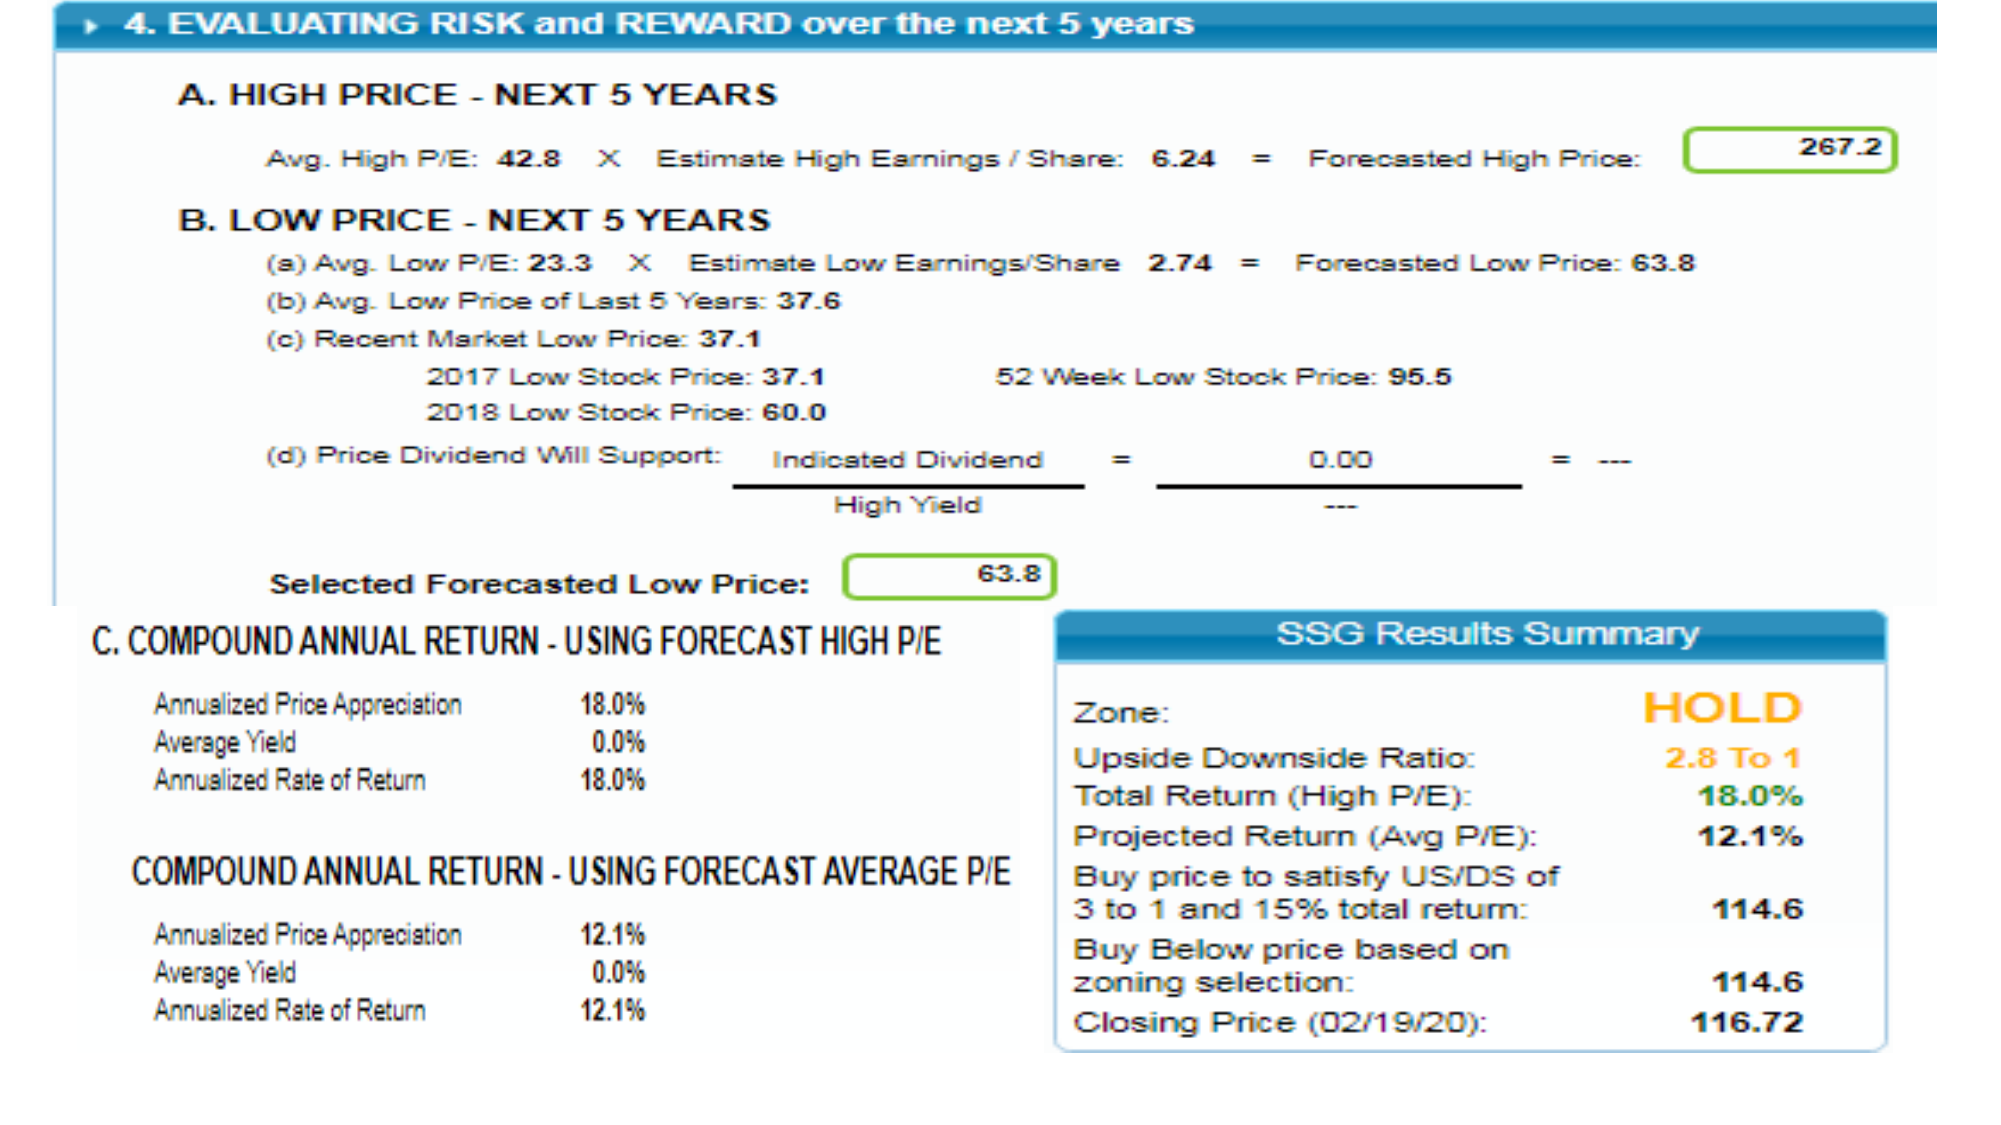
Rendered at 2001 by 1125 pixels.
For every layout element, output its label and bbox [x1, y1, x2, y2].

picture [46, 0, 1937, 1053]
